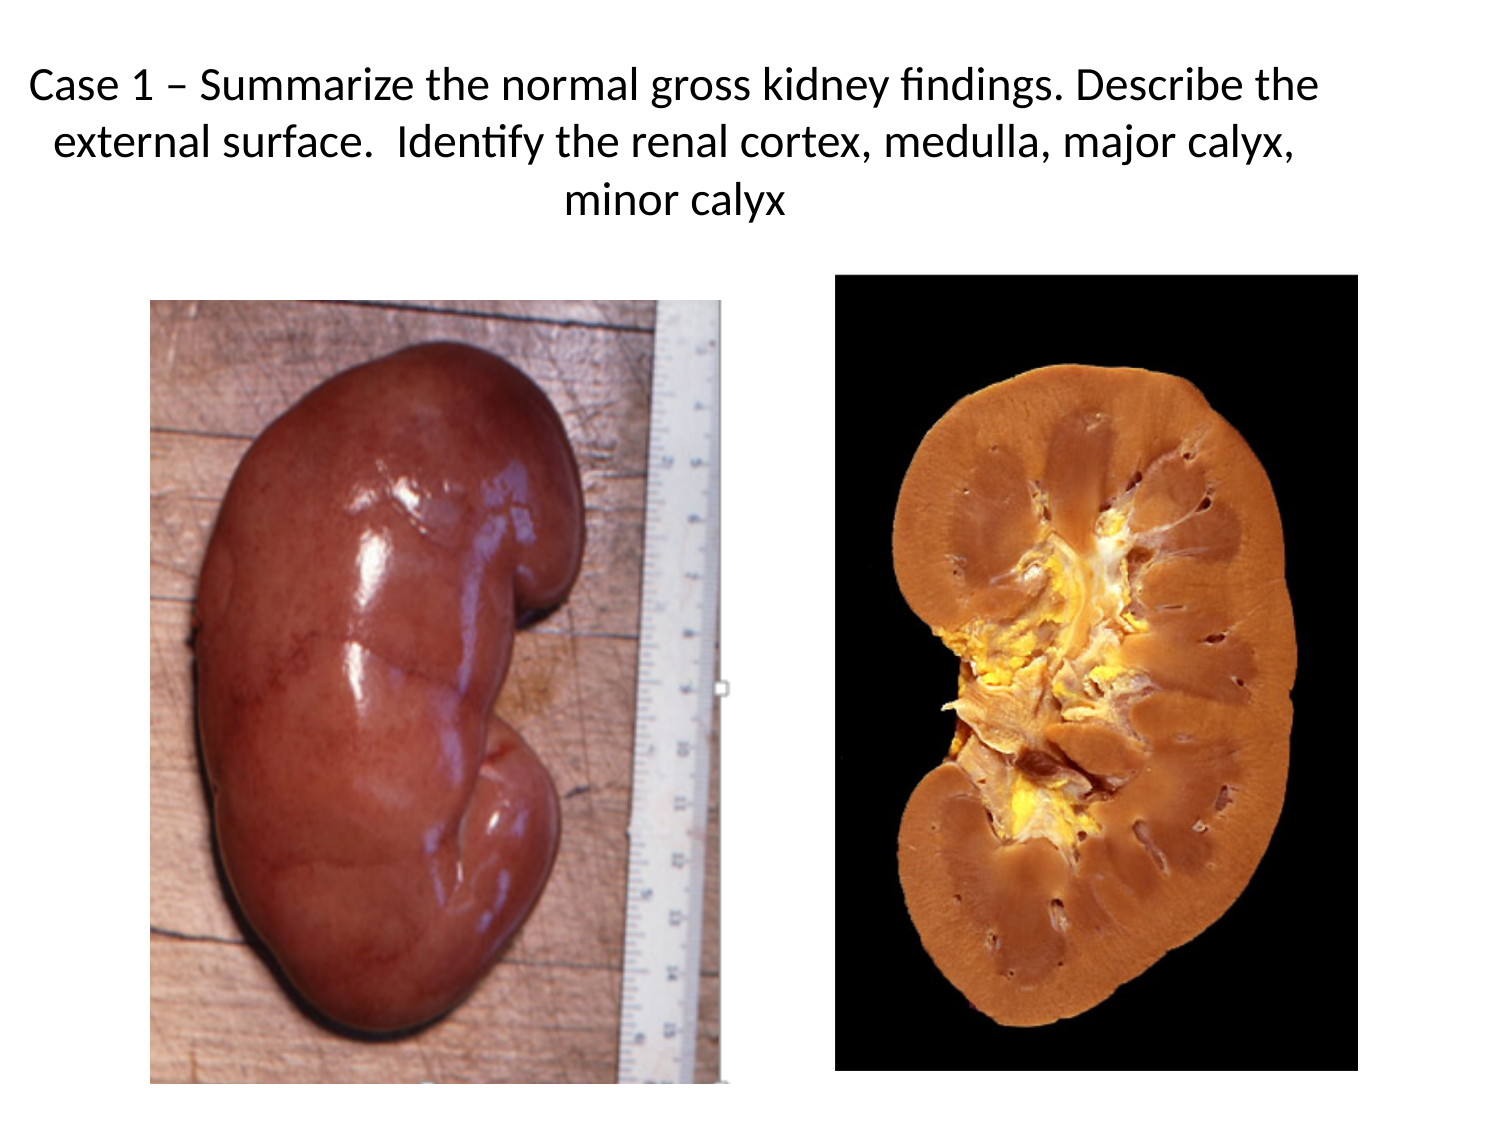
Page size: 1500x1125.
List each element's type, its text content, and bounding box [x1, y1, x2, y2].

title Case 1 – Summarize the normal gross kidney findings. Describe the external surface. Identify the renal cortex, medulla, major calyx, minor calyx [0, 45, 1350, 233]
picture [149, 276, 1495, 1084]
